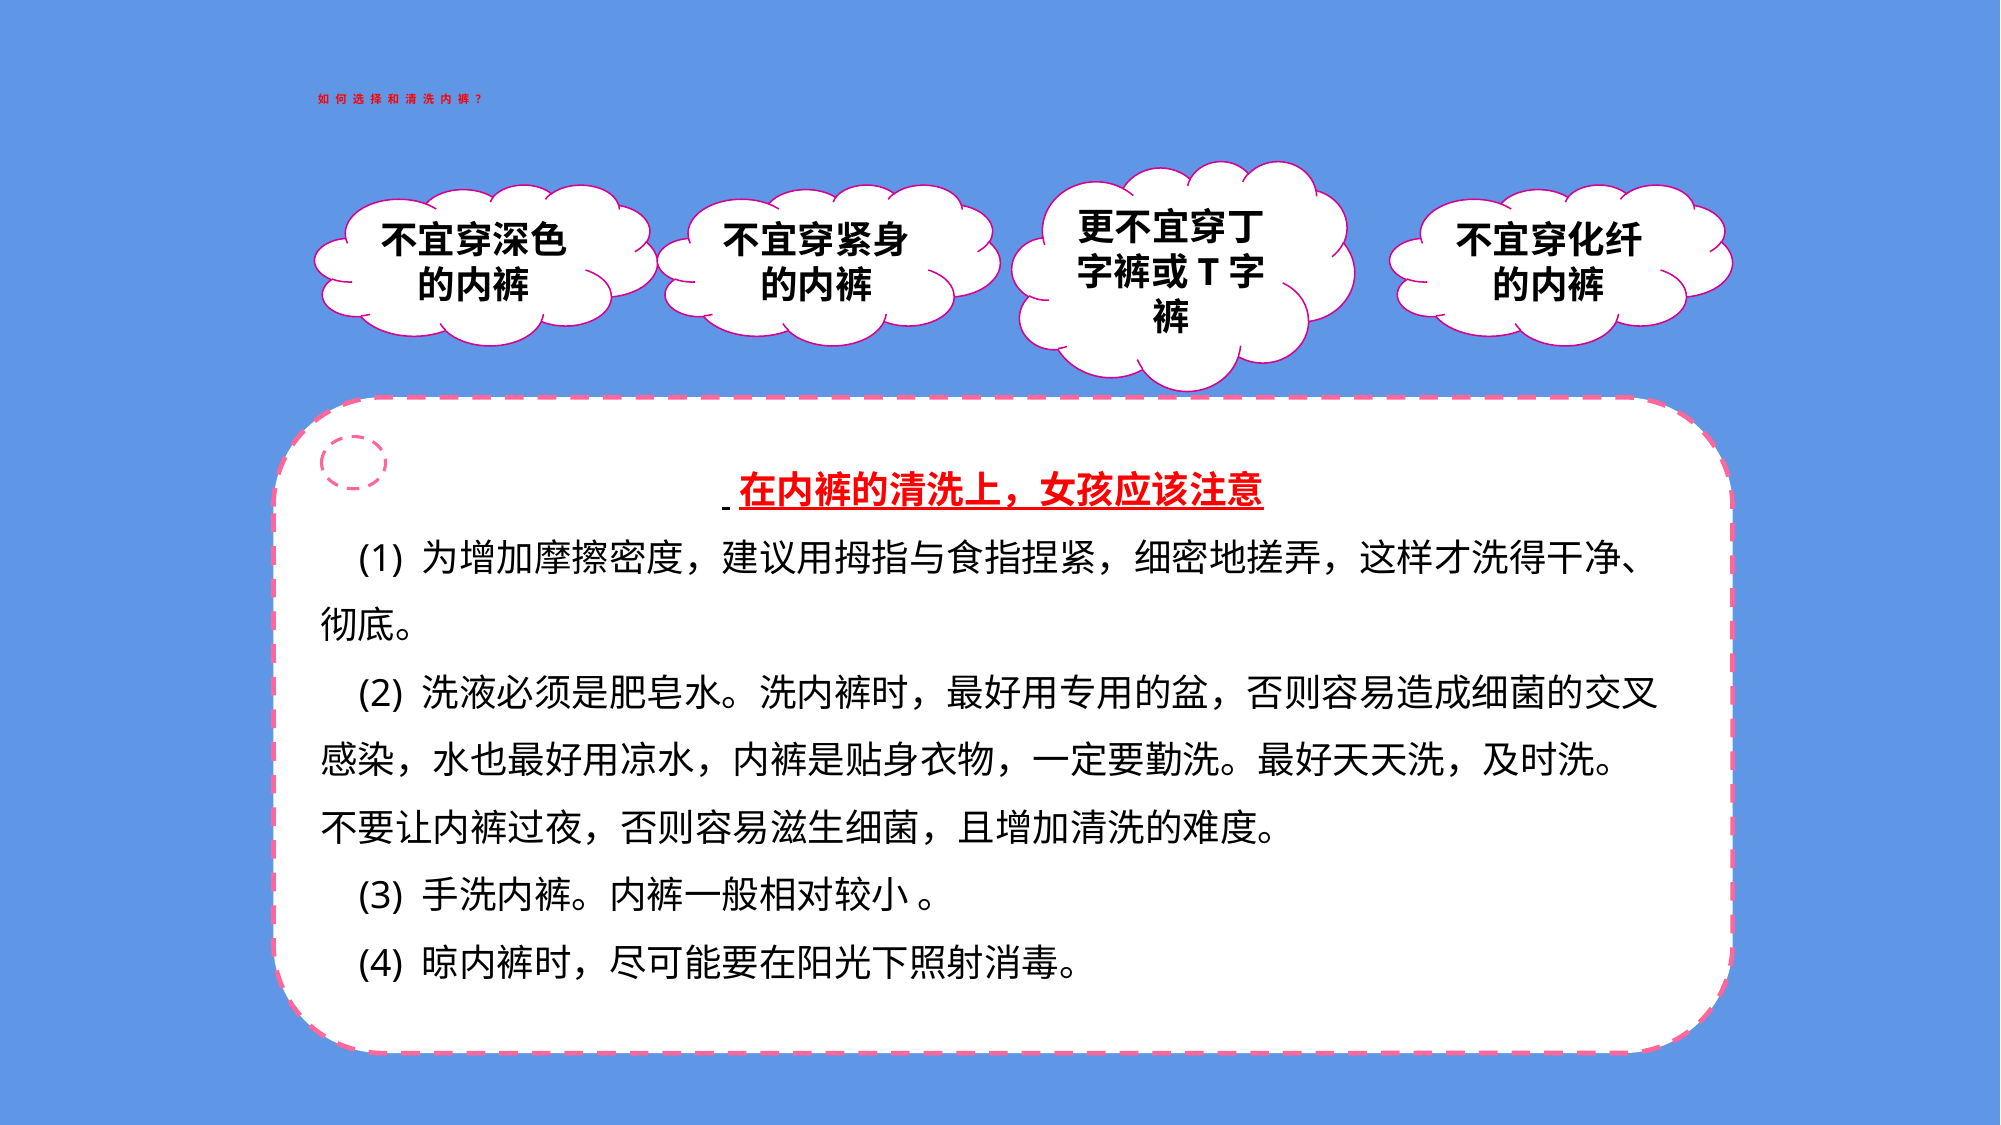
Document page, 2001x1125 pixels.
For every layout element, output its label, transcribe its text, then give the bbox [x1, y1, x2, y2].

title 如何选择和清洗内裤？ [303, 84, 1450, 114]
text_box 不宜穿紧身的内裤 [657, 185, 1001, 346]
text_box 更不宜穿丁字裤或T字裤 [1011, 161, 1355, 392]
text_box 不宜穿深色的内裤 [314, 185, 658, 346]
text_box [273, 397, 1733, 1054]
text_box 不宜穿化纤的内裤 [1389, 185, 1733, 346]
